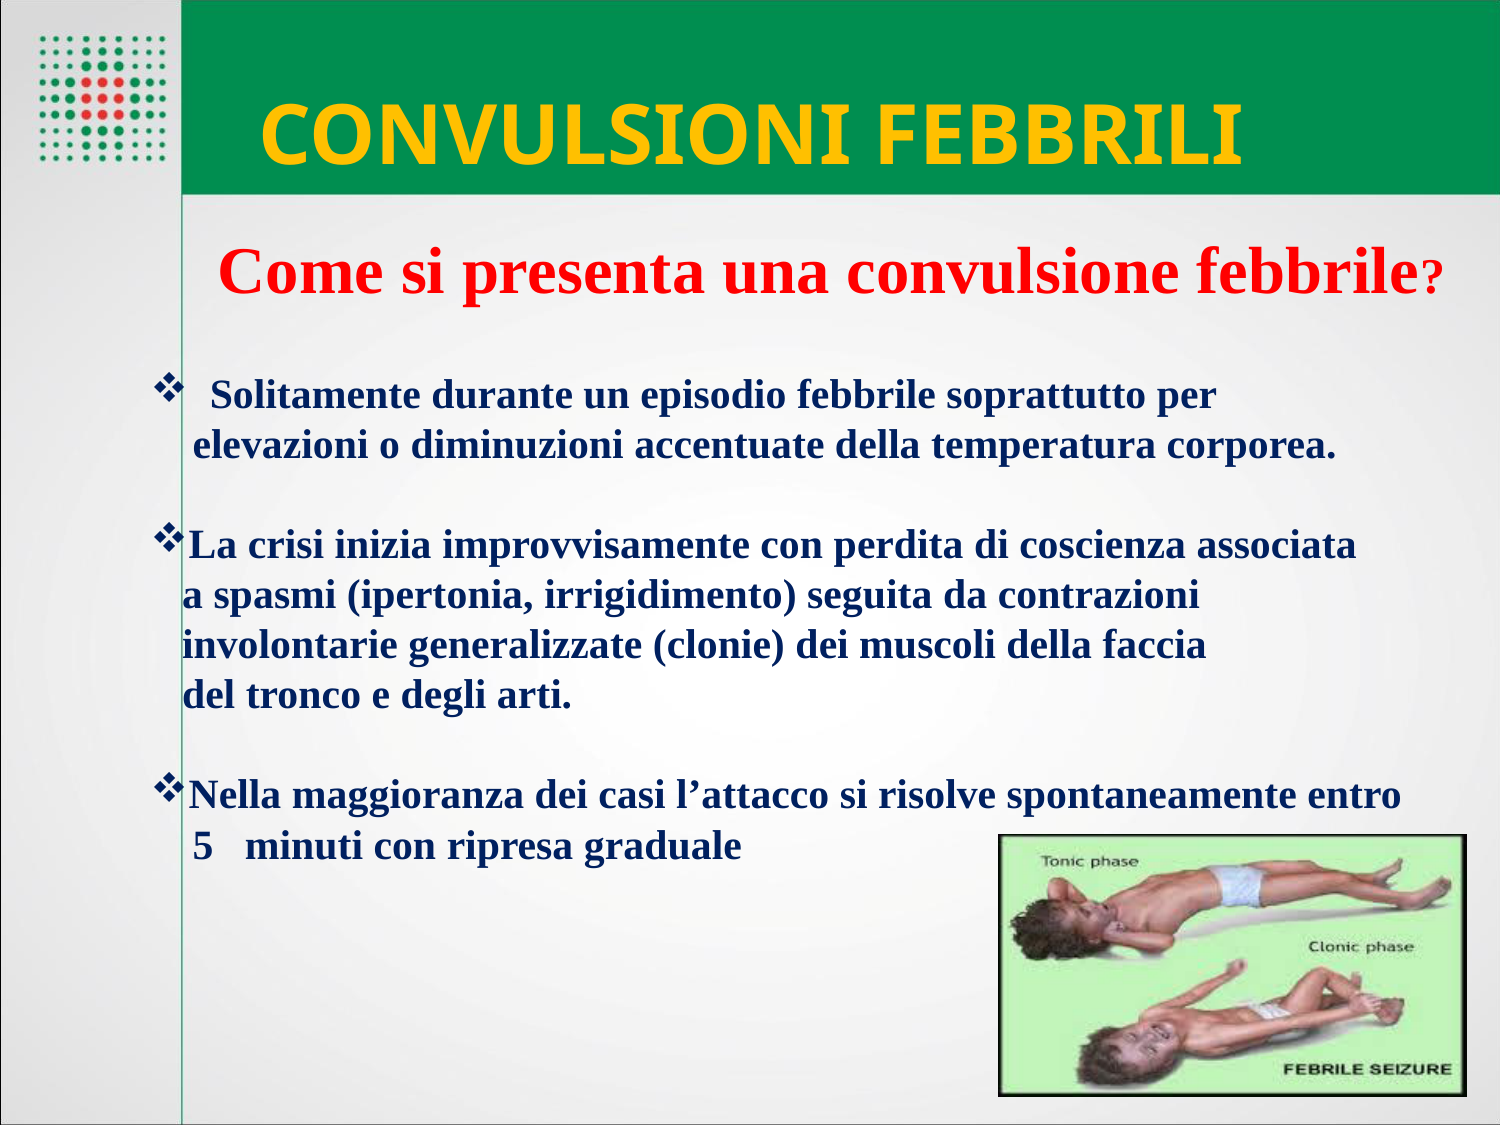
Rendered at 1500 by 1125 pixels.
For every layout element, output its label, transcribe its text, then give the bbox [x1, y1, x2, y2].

title CONVULSIONI FEBBRILI [76, 66, 1427, 197]
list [997, 833, 1467, 1097]
picture [0, 0, 1500, 1125]
text_box Come si presenta una convulsione febbrile? Solitamente durante un episodio febbrile soprattutto per elevazioni o diminuzioni accentuate della temperatura corporea. La crisi inizia improvvisamente con perdita di coscienza associata a spasmi (ipertonia, irrigidimento) seguita da contrazioni involontarie generalizzate (clonie) dei muscoli della faccia del tronco e degli arti. Nella maggioranza dei casi l’attacco si risolve spontaneamente entro 5 minuti con ripresa graduale [135, 219, 1483, 875]
